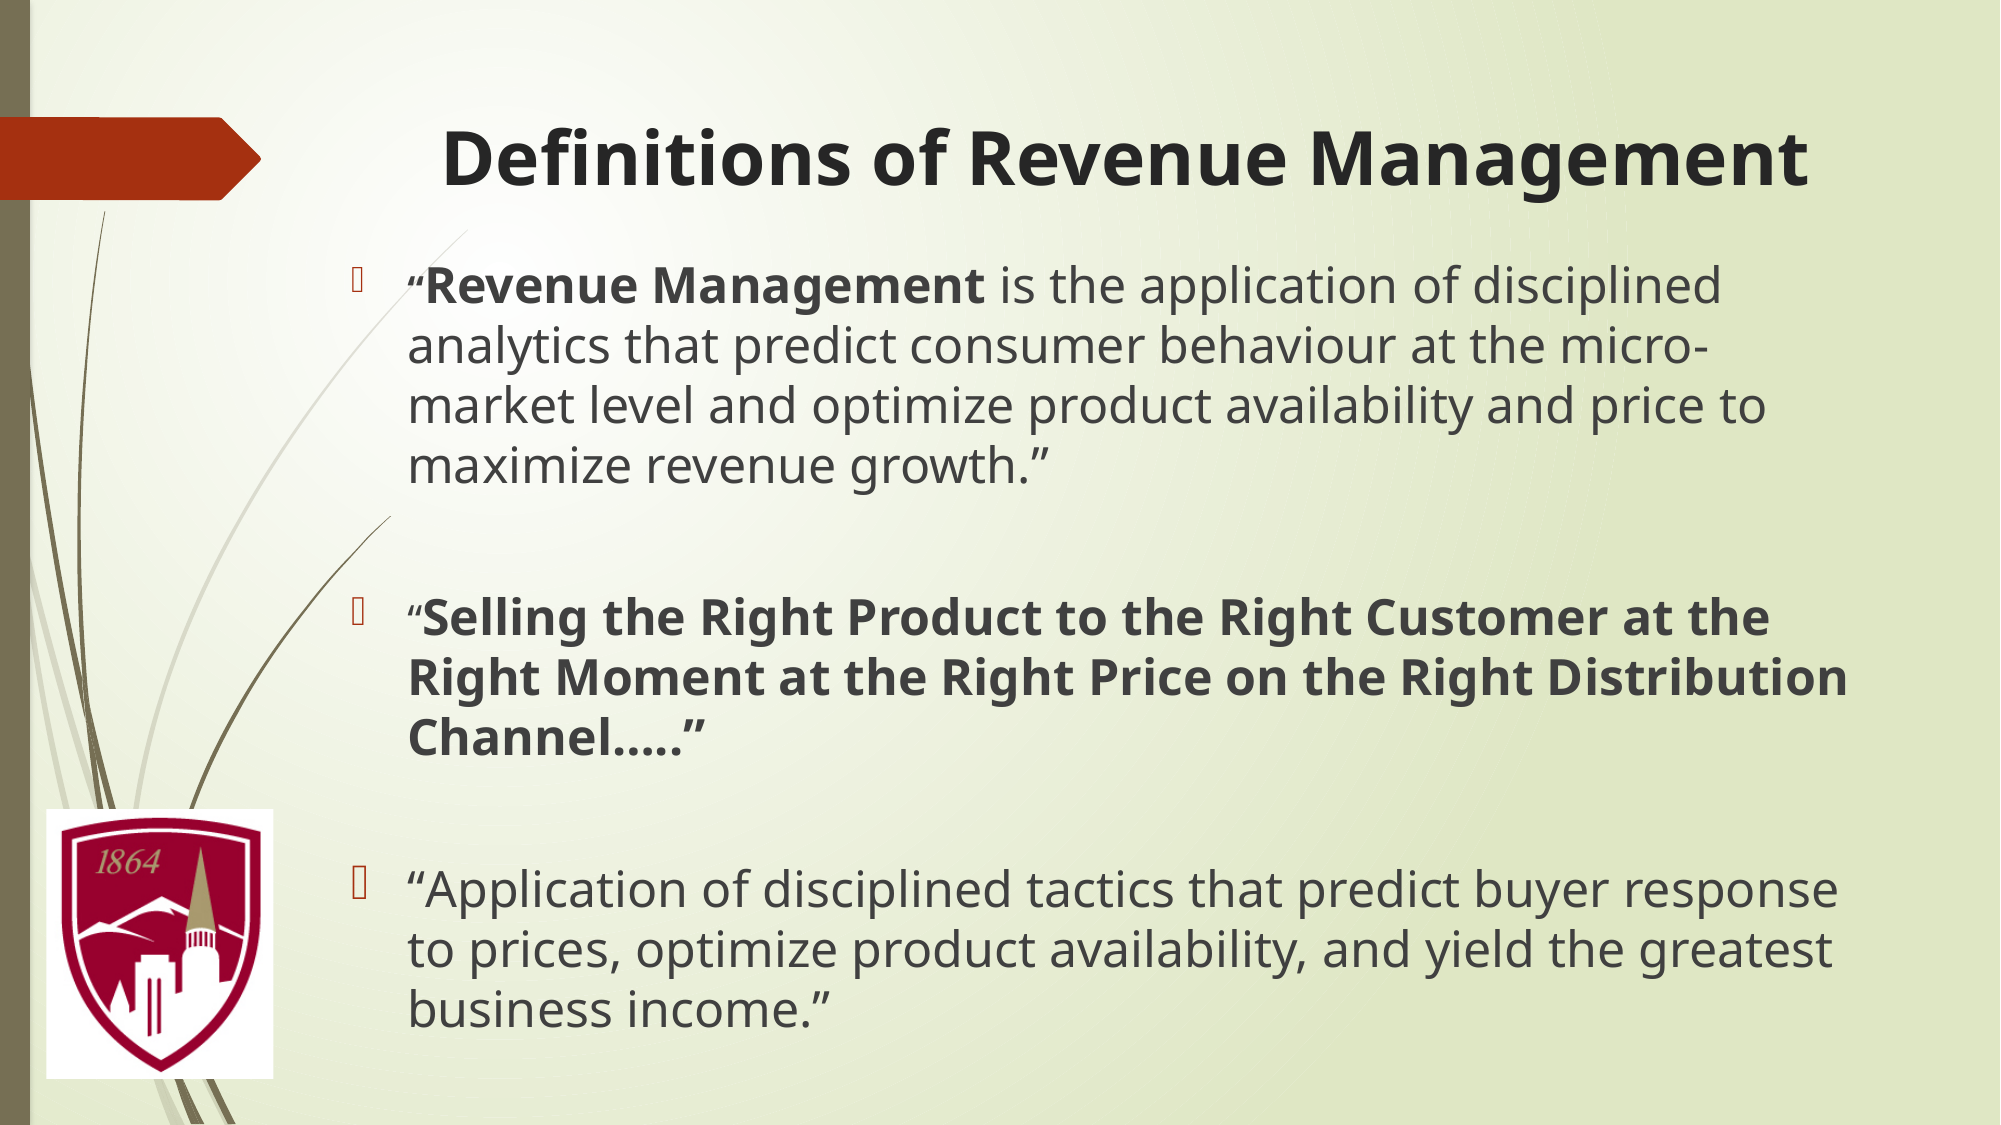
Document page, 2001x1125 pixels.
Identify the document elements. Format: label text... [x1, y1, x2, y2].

picture [45, 809, 274, 1080]
list “Revenue Management is the application of disciplined analytics that predict consumer behaviour at the micro-market level and optimize product availability and price to maximize revenue growth.” “Selling the Right Product to the Right Customer at the Right Moment at the Right Price on the Right Distribution Channel…..” “Application of disciplined tactics that predict buyer response to prices, optimize product availability, and yield the greatest business income.” [336, 246, 1888, 1097]
title Definitions of Revenue Management [425, 102, 1888, 214]
